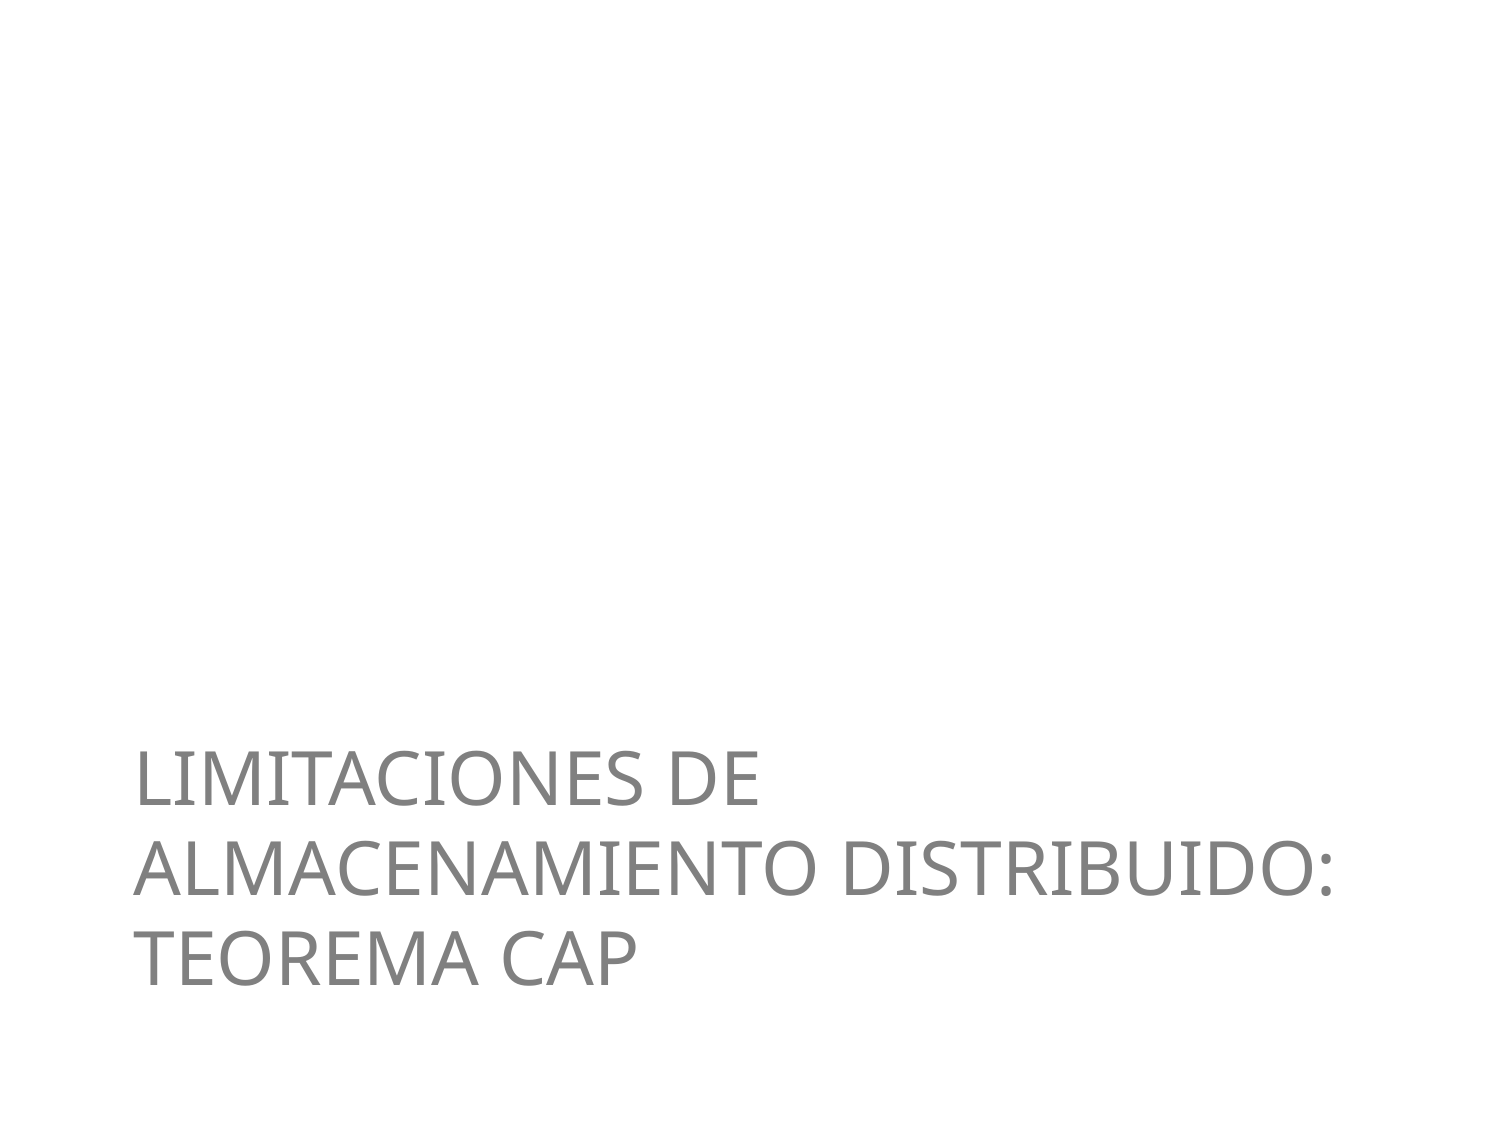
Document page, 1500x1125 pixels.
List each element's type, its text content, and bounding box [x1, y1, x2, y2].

title Limitaciones de almacenamiento distribuido: Teorema CAP [118, 722, 1394, 947]
